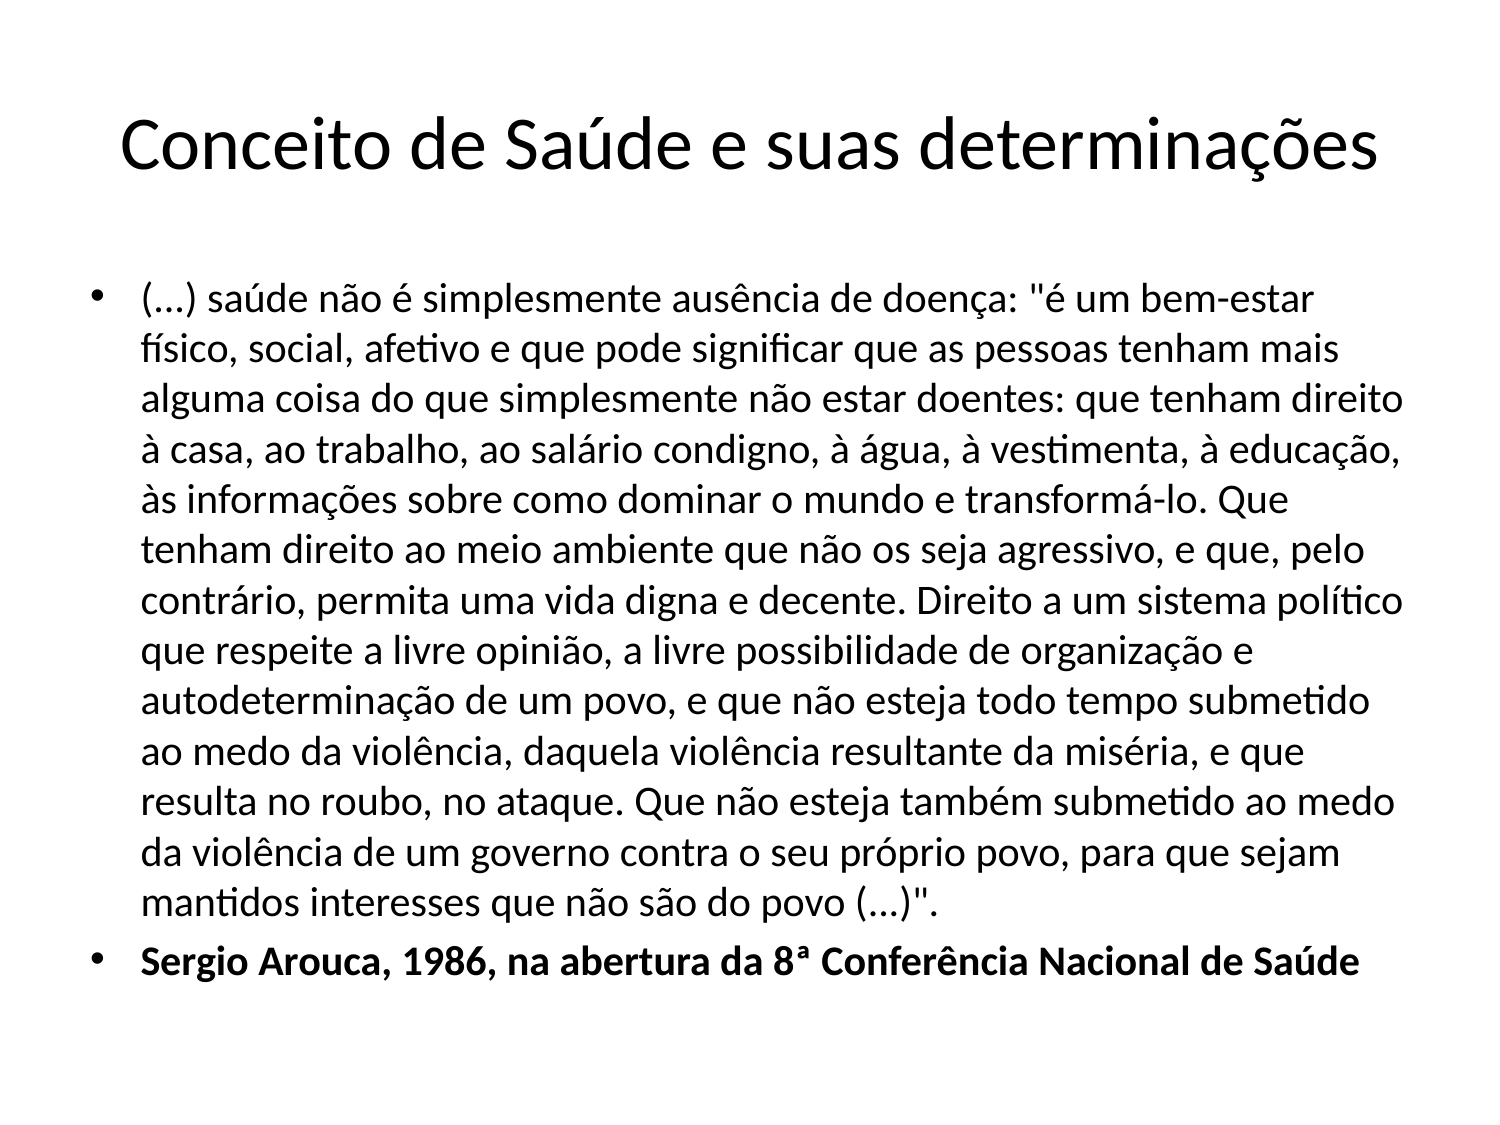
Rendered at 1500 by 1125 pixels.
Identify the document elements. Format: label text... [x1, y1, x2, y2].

list (...) saúde não é simplesmente ausência de doença: "é um bem-estar físico, social, afetivo e que pode significar que as pessoas tenham mais alguma coisa do que simplesmente não estar doentes: que tenham direito à casa, ao trabalho, ao salário condigno, à água, à vestimenta, à educação, às informações sobre como dominar o mundo e transformá-lo. Que tenham direito ao meio ambiente que não os seja agressivo, e que, pelo contrário, permita uma vida digna e decente. Direito a um sistema político que respeite a livre opinião, a livre possibilidade de organização e autodeterminação de um povo, e que não esteja todo tempo submetido ao medo da violência, daquela violência resultante da miséria, e que resulta no roubo, no ataque. Que não esteja também submetido ao medo da violência de um governo contra o seu próprio povo, para que sejam mantidos interesses que não são do povo (...)". Sergio Arouca, 1986, na abertura da 8ª Conferência Nacional de Saúde [75, 262, 1425, 1005]
title Conceito de Saúde e suas determinações [75, 45, 1425, 233]
